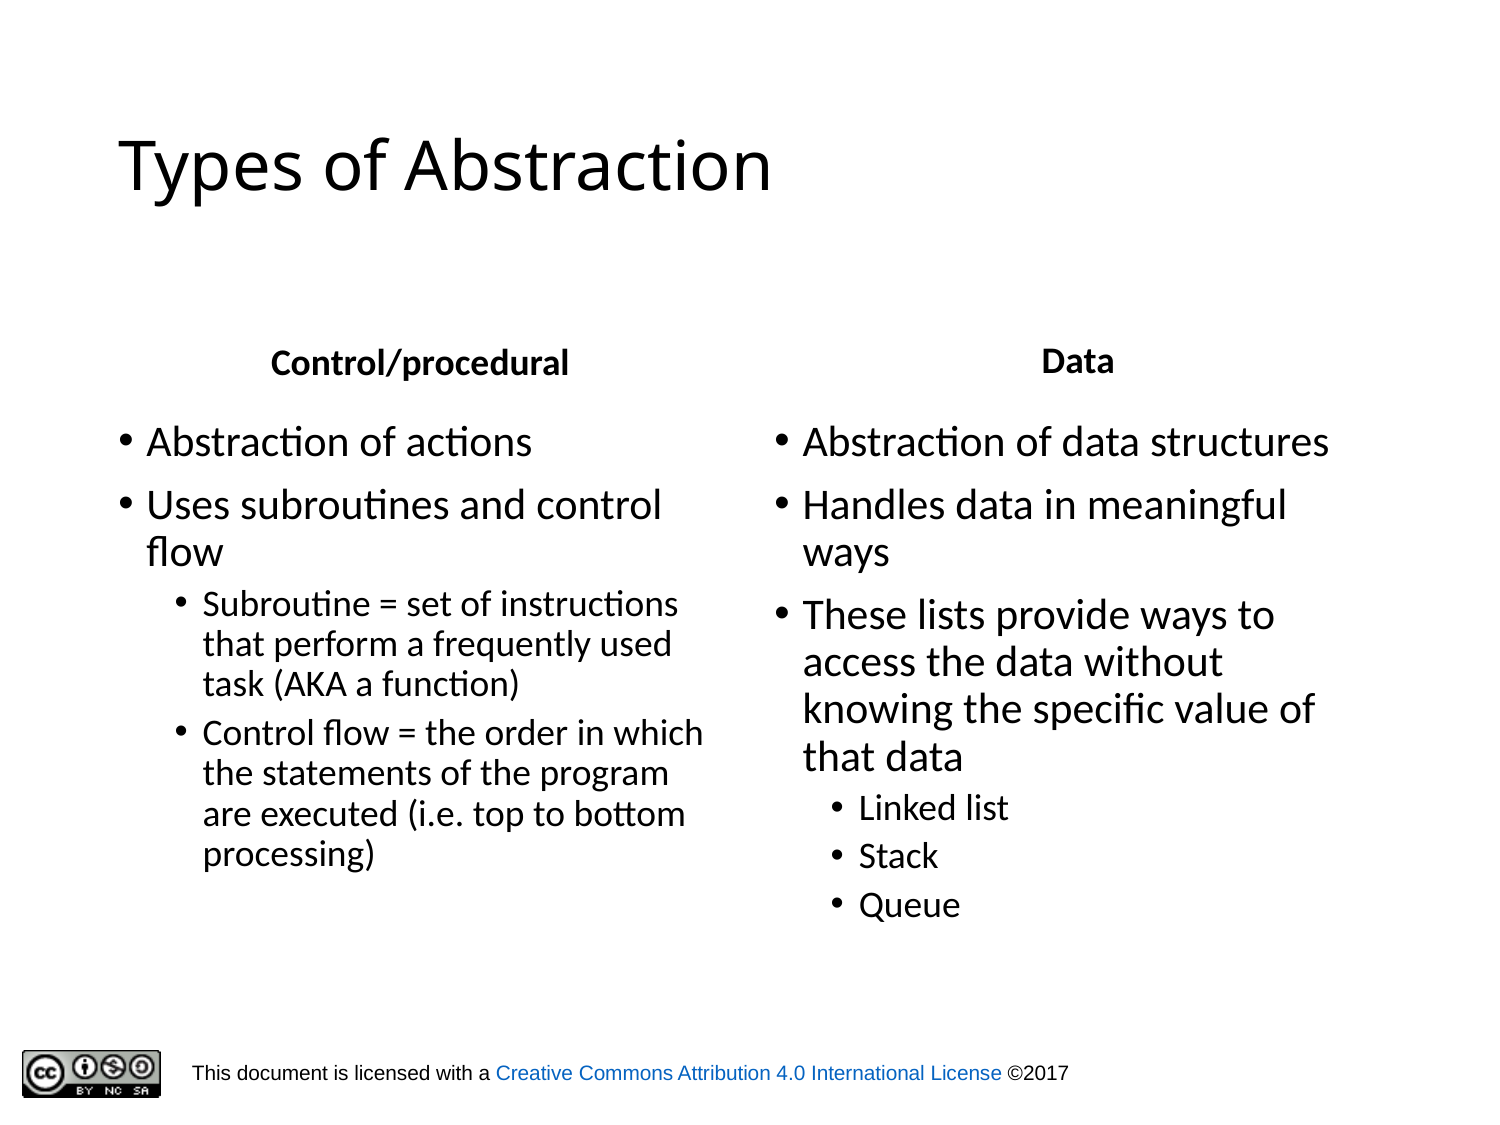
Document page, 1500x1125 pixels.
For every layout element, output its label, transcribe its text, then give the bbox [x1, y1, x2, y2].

list Control/procedural [103, 255, 738, 391]
list Abstraction of data structures Handles data in meaningful ways These lists provide ways to access the data without knowing the specific value of that data Linked list Stack Queue [759, 410, 1398, 1016]
picture [22, 1050, 161, 1098]
title Types of Abstraction [103, 59, 1398, 278]
list Abstraction of actions Uses subroutines and control flow Subroutine = set of instructions that perform a frequently used task (AKA a function) Control flow = the order in which the statements of the program are executed (i.e. top to bottom processing) [103, 410, 738, 1016]
list Data [759, 253, 1398, 389]
